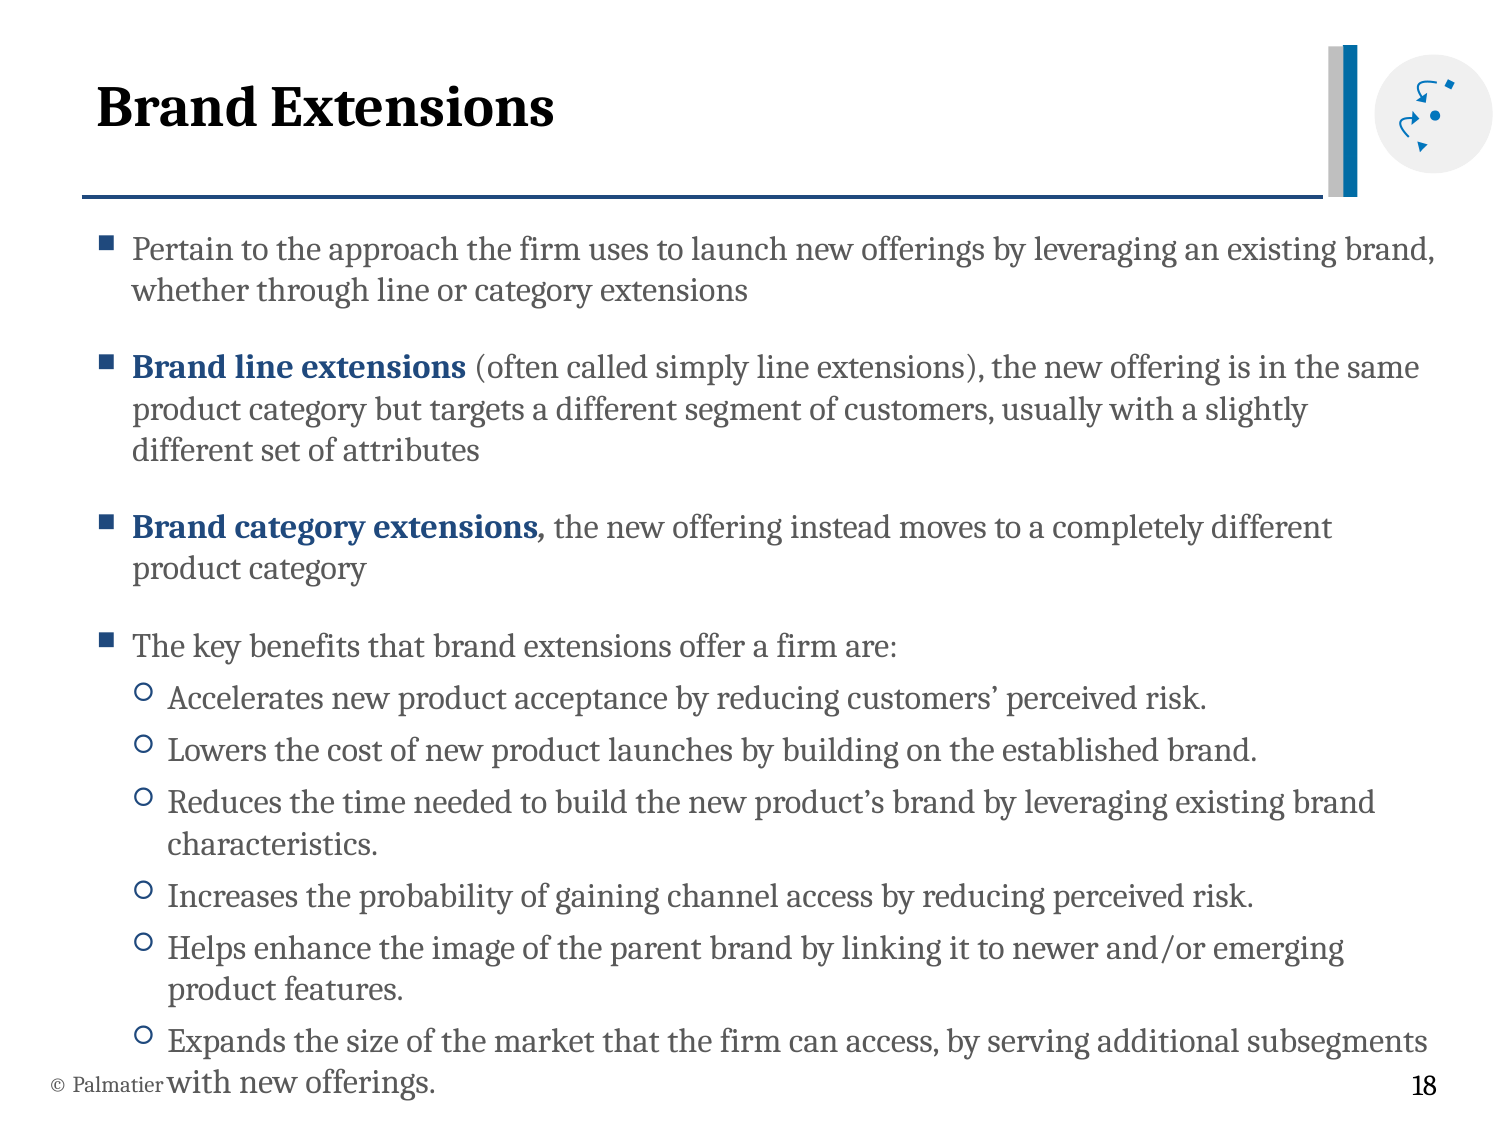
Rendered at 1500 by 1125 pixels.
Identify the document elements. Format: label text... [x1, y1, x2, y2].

footer © Palmatier [33, 1053, 1038, 1114]
list Pertain to the approach the firm uses to launch new offerings by leveraging an existing brand, whether through line or category extensions Brand line extensions (often called simply line extensions), the new offering is in the same product category but targets a different segment of customers, usually with a slightly different set of attributes Brand category extensions, the new offering instead moves to a completely different product category The key benefits that brand extensions offer a firm are: Accelerates new product acceptance by reducing customers’ perceived risk. Lowers the cost of new product launches by building on the established brand. Reduces the time needed to build the new product’s brand by leveraging existing brand characteristics. Increases the probability of gaining channel access by reducing perceived risk. Helps enhance the image of the parent brand by linking it to newer and/or emerging product features. Expands the size of the market that the firm can access, by serving additional subsegments with new offerings. [81, 218, 1453, 1114]
picture [1357, 37, 1500, 188]
slide_number 18 [1361, 1053, 1453, 1114]
title Brand Extensions [81, 60, 1322, 193]
